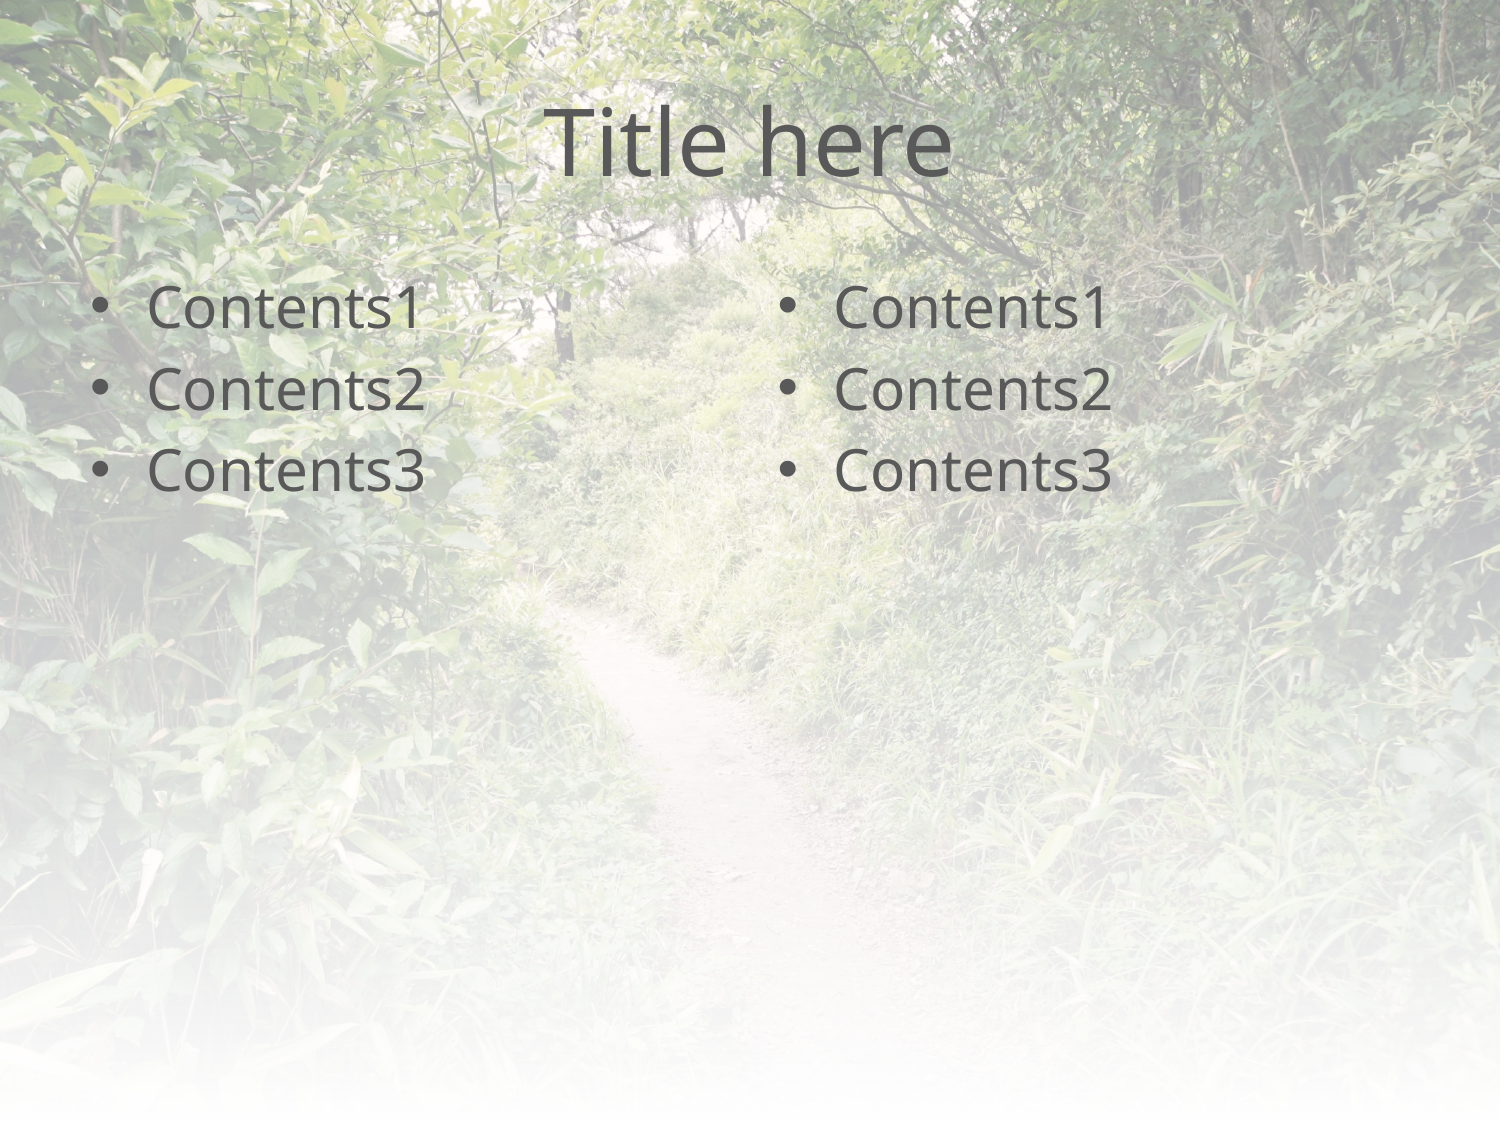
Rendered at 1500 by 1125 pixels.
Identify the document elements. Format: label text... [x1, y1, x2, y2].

list Contents1 Contents2 Contents3 [75, 262, 738, 1005]
text_box [0, 0, 1500, 1125]
list Contents1 Contents2 Contents3 [762, 262, 1425, 1005]
title Title here [75, 45, 1425, 233]
